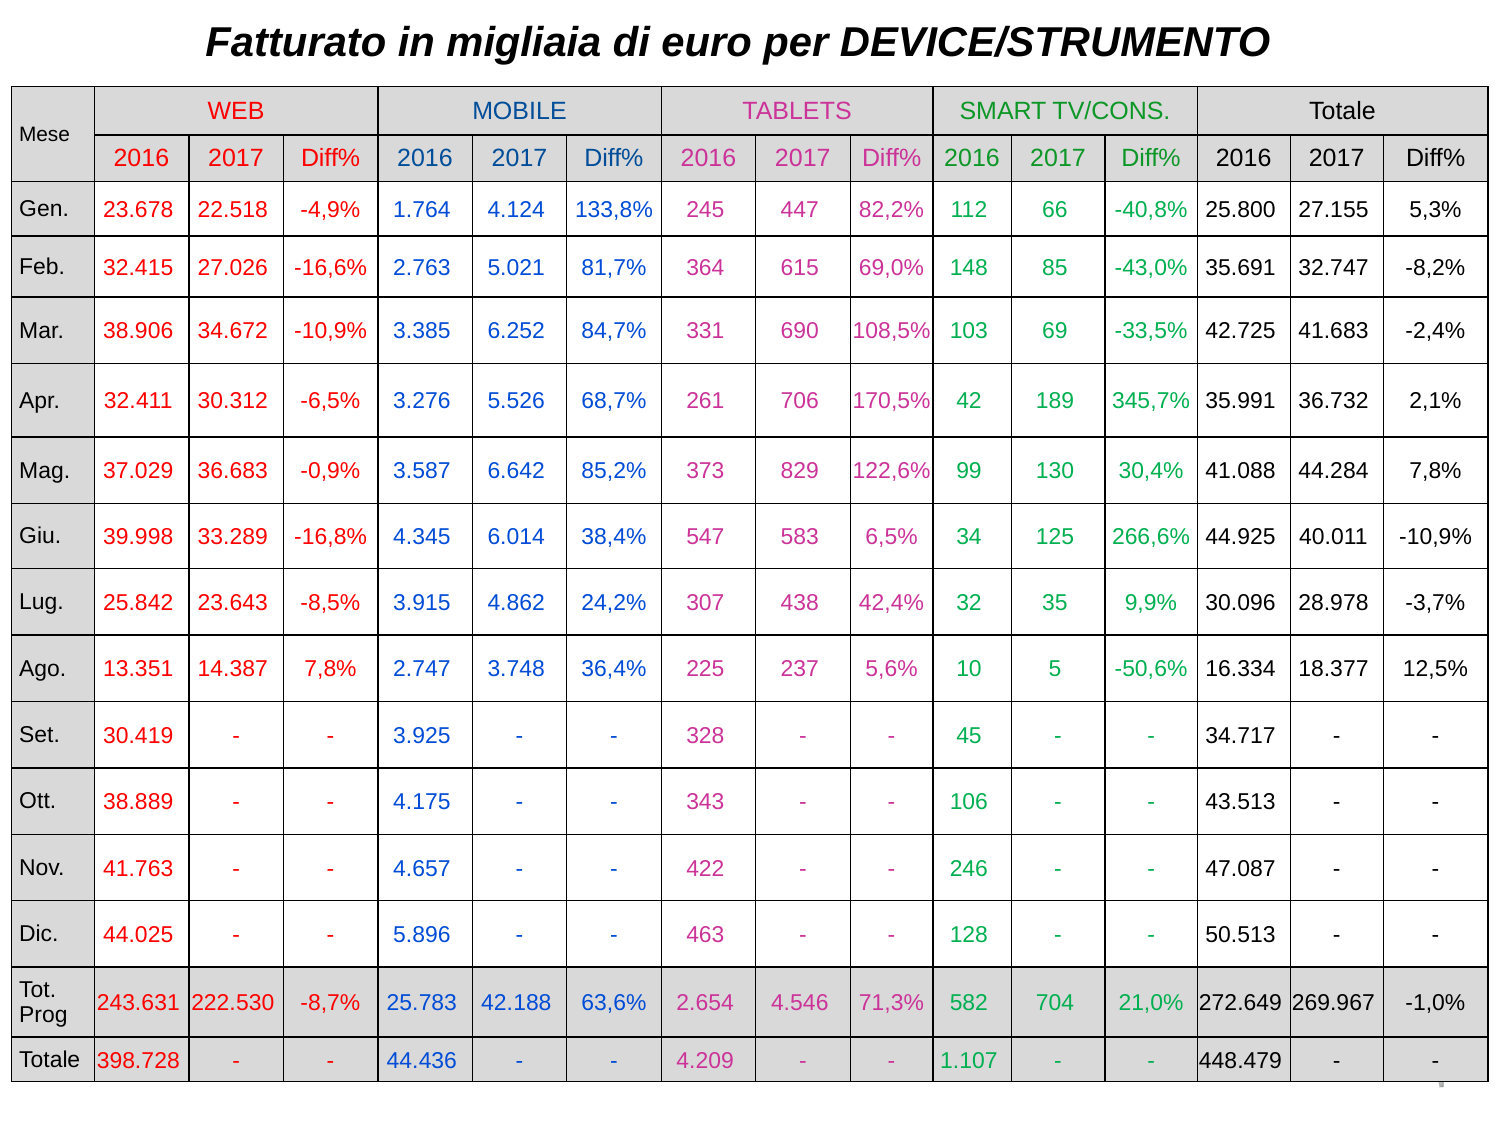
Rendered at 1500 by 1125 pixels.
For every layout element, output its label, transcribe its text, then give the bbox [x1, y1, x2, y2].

table_cell 41.088 [1198, 438, 1290, 503]
table_cell 45 [934, 702, 1011, 767]
table_cell 706 [756, 364, 850, 436]
table_cell -33,5% [1106, 298, 1197, 363]
table_cell 35 [1012, 569, 1104, 634]
table_cell 222.530 [190, 968, 283, 1036]
table_cell 69,0% [851, 237, 932, 296]
table_cell - [1106, 835, 1197, 900]
table_cell 27.026 [190, 237, 283, 296]
table_cell 44.284 [1291, 438, 1383, 503]
table_cell 25.800 [1198, 182, 1290, 235]
table_cell 261 [662, 364, 755, 436]
table_cell - [1384, 702, 1487, 767]
table_cell 42.725 [1198, 298, 1290, 363]
table_cell - [851, 901, 932, 966]
table_cell 6.014 [473, 504, 566, 568]
table_cell 5,6% [851, 636, 932, 701]
table_cell Ott. [12, 769, 94, 834]
table_cell 2,1% [1384, 364, 1487, 436]
table_cell 41.683 [1291, 298, 1383, 363]
table_cell 225 [662, 636, 755, 701]
table_cell 170,5% [851, 364, 932, 436]
table_cell 307 [662, 569, 755, 634]
table_cell -16,6% [284, 237, 377, 296]
table_cell 36.683 [190, 438, 283, 503]
table_cell -43,0% [1106, 237, 1197, 296]
table_cell 4.657 [379, 835, 472, 900]
table_cell 829 [756, 438, 850, 503]
table_cell -10,9% [284, 298, 377, 363]
table_cell 438 [756, 569, 850, 634]
table_cell - [284, 1038, 377, 1081]
table_cell 36.732 [1291, 364, 1383, 436]
table_cell 35.991 [1198, 364, 1290, 436]
table_cell 25.842 [95, 569, 188, 634]
table_cell - [851, 1038, 932, 1081]
text_box [645, 42, 676, 86]
table_cell -3,7% [1384, 569, 1487, 634]
table_cell 23.643 [190, 569, 283, 634]
table_cell - [1106, 769, 1197, 834]
table_cell Diff% [851, 136, 932, 181]
table_cell 44.925 [1198, 504, 1290, 568]
table_cell - [756, 901, 850, 966]
table_cell - [190, 769, 283, 834]
table_cell 5,3% [1384, 182, 1487, 235]
table_cell 2016 [1198, 136, 1290, 181]
table_header Mese [12, 87, 94, 181]
table_cell 615 [756, 237, 850, 296]
table_cell 66 [1012, 182, 1104, 235]
table_cell - [756, 835, 850, 900]
table_cell Ago. [12, 636, 94, 701]
table_cell 4.209 [662, 1038, 755, 1081]
table_cell -10,9% [1384, 504, 1487, 568]
table_cell Giu. [12, 504, 94, 568]
table_cell 582 [934, 968, 1011, 1036]
table_cell - [1012, 901, 1104, 966]
table_cell Apr. [12, 364, 94, 436]
table_cell 3.925 [379, 702, 472, 767]
table_cell - [567, 702, 661, 767]
table_cell 2016 [95, 136, 188, 181]
table_cell 24,2% [567, 569, 661, 634]
table_cell 10 [934, 636, 1011, 701]
table_cell Dic. [12, 901, 94, 966]
table_cell - [473, 769, 566, 834]
table_cell 1.764 [379, 182, 472, 235]
table_cell 9,9% [1106, 569, 1197, 634]
table_cell 42,4% [851, 569, 932, 634]
table_cell 447 [756, 182, 850, 235]
table_cell 7,8% [284, 636, 377, 701]
table_cell - [567, 835, 661, 900]
table_cell 704 [1012, 968, 1104, 1036]
table_cell - [851, 702, 932, 767]
table_cell 68,7% [567, 364, 661, 436]
table_cell 3.915 [379, 569, 472, 634]
table_cell - [1384, 901, 1487, 966]
table_cell 40.011 [1291, 504, 1383, 568]
table_cell 122,6% [851, 438, 932, 503]
table_cell -6,5% [284, 364, 377, 436]
table_cell - [284, 702, 377, 767]
table_cell 4.862 [473, 569, 566, 634]
table_cell 2.654 [662, 968, 755, 1036]
table_cell 34.672 [190, 298, 283, 363]
table_cell 112 [934, 182, 1011, 235]
table_cell - [756, 1038, 850, 1081]
table_cell 2016 [934, 136, 1011, 181]
table_cell 103 [934, 298, 1011, 363]
table_cell - [1291, 835, 1383, 900]
table_cell 266,6% [1106, 504, 1197, 568]
table_cell 30.419 [95, 702, 188, 767]
table_cell 18.377 [1291, 636, 1383, 701]
table_cell 6.642 [473, 438, 566, 503]
table_cell -4,9% [284, 182, 377, 235]
table_cell - [851, 769, 932, 834]
table_cell Mar. [12, 298, 94, 363]
table_header Totale [1198, 87, 1487, 134]
table_cell - [1384, 769, 1487, 834]
table_cell - [1291, 901, 1383, 966]
table_cell 3.385 [379, 298, 472, 363]
table_cell 6.252 [473, 298, 566, 363]
table_cell 4.175 [379, 769, 472, 834]
table_cell 237 [756, 636, 850, 701]
table_cell 30.096 [1198, 569, 1290, 634]
table_cell 32 [934, 569, 1011, 634]
table_cell 343 [662, 769, 755, 834]
table_cell - [473, 901, 566, 966]
table_cell 63,6% [567, 968, 661, 1036]
table_cell - [284, 901, 377, 966]
table_cell Feb. [12, 237, 94, 296]
table_cell 2016 [662, 136, 755, 181]
table_cell - [473, 702, 566, 767]
table_cell - [567, 1038, 661, 1081]
table_cell 2017 [190, 136, 283, 181]
table_cell 125 [1012, 504, 1104, 568]
table_cell 5.896 [379, 901, 472, 966]
table_cell 42.188 [473, 968, 566, 1036]
table_cell Lug. [12, 569, 94, 634]
table_cell 547 [662, 504, 755, 568]
table_cell -2,4% [1384, 298, 1487, 363]
table_cell 2.747 [379, 636, 472, 701]
table_cell 81,7% [567, 237, 661, 296]
table_cell 27.155 [1291, 182, 1383, 235]
table_cell 85 [1012, 237, 1104, 296]
text_box [601, 32, 632, 88]
table_cell - [473, 1038, 566, 1081]
table_cell 4.124 [473, 182, 566, 235]
table_cell - [1012, 702, 1104, 767]
table_cell 448.479 [1198, 1038, 1290, 1081]
table_cell Diff% [567, 136, 661, 181]
table_cell - [1012, 1038, 1104, 1081]
table_cell 328 [662, 702, 755, 767]
table_cell 2017 [473, 136, 566, 181]
table_cell - [1291, 769, 1383, 834]
table_cell - [1291, 1038, 1383, 1081]
table_header WEB [95, 87, 377, 134]
table_cell - [190, 1038, 283, 1081]
table_cell -40,8% [1106, 182, 1197, 235]
table_cell 106 [934, 769, 1011, 834]
table_cell -8,5% [284, 569, 377, 634]
table_cell 345,7% [1106, 364, 1197, 436]
table_cell -50,6% [1106, 636, 1197, 701]
table_cell - [1106, 702, 1197, 767]
table_cell 3.587 [379, 438, 472, 503]
table_cell 30.312 [190, 364, 283, 436]
table_cell 16.334 [1198, 636, 1290, 701]
table_cell 85,2% [567, 438, 661, 503]
table_cell Diff% [284, 136, 377, 181]
table_cell 23.678 [95, 182, 188, 235]
table_cell 5.021 [473, 237, 566, 296]
table_cell -8,2% [1384, 237, 1487, 296]
table_cell - [1106, 901, 1197, 966]
table_cell 108,5% [851, 298, 932, 363]
table_cell 30,4% [1106, 438, 1197, 503]
table_cell 38.889 [95, 769, 188, 834]
table_cell 32.415 [95, 237, 188, 296]
table_cell Tot. Prog [12, 968, 94, 1036]
table_cell 583 [756, 504, 850, 568]
table_header SMART TV/CONS. [934, 87, 1197, 134]
table_cell 38,4% [567, 504, 661, 568]
table_cell - [190, 702, 283, 767]
table_cell 33.289 [190, 504, 283, 568]
table_cell 44.025 [95, 901, 188, 966]
table_cell 42 [934, 364, 1011, 436]
table_cell 34.717 [1198, 702, 1290, 767]
table_cell 364 [662, 237, 755, 296]
table_cell - [284, 769, 377, 834]
table_cell -0,9% [284, 438, 377, 503]
table_cell 35.691 [1198, 237, 1290, 296]
table_cell - [1012, 769, 1104, 834]
table_header TABLETS [662, 87, 932, 134]
table_cell 269.967 [1291, 968, 1383, 1036]
table_cell 4.345 [379, 504, 472, 568]
table_cell 69 [1012, 298, 1104, 363]
table_cell - [851, 835, 932, 900]
table_cell - [1384, 835, 1487, 900]
table_cell 246 [934, 835, 1011, 900]
table_cell 245 [662, 182, 755, 235]
table_cell 36,4% [567, 636, 661, 701]
table_cell 2017 [756, 136, 850, 181]
table_cell 22.518 [190, 182, 283, 235]
table_cell 148 [934, 237, 1011, 296]
table_cell 38.906 [95, 298, 188, 363]
table_cell 39.998 [95, 504, 188, 568]
table_cell 50.513 [1198, 901, 1290, 966]
table_cell - [567, 769, 661, 834]
table_cell 13.351 [95, 636, 188, 701]
table_cell 6,5% [851, 504, 932, 568]
table_cell 2.763 [379, 237, 472, 296]
table_cell -16,8% [284, 504, 377, 568]
table_cell 4.546 [756, 968, 850, 1036]
table_cell 272.649 [1198, 968, 1290, 1036]
table_cell 12,5% [1384, 636, 1487, 701]
table_cell - [1106, 1038, 1197, 1081]
table_cell 3.276 [379, 364, 472, 436]
table_cell - [1012, 835, 1104, 900]
table_cell 398.728 [95, 1038, 188, 1081]
text_box Fatturato in migliaia di euro per DEVICE/STRUMENTO [29, 7, 1447, 72]
table_cell Nov. [12, 835, 94, 900]
table_cell Set. [12, 702, 94, 767]
table_cell - [756, 769, 850, 834]
table_cell - [190, 835, 283, 900]
table_cell -1,0% [1384, 968, 1487, 1036]
table_cell 3.748 [473, 636, 566, 701]
table_cell 37.029 [95, 438, 188, 503]
table_cell 2017 [1291, 136, 1383, 181]
table_cell 32.411 [95, 364, 188, 436]
table_cell 690 [756, 298, 850, 363]
table_cell 41.763 [95, 835, 188, 900]
table_cell 5 [1012, 636, 1104, 701]
table_cell - [1291, 702, 1383, 767]
table_cell 43.513 [1198, 769, 1290, 834]
table_cell 99 [934, 438, 1011, 503]
table_cell - [284, 835, 377, 900]
table_cell 25.783 [379, 968, 472, 1036]
table_cell - [756, 702, 850, 767]
table_cell 84,7% [567, 298, 661, 363]
table_cell 1.107 [934, 1038, 1011, 1081]
table_cell 243.631 [95, 968, 188, 1036]
table_cell - [567, 901, 661, 966]
table_cell Totale [12, 1038, 94, 1081]
table_cell 14.387 [190, 636, 283, 701]
table_cell 463 [662, 901, 755, 966]
table_cell 82,2% [851, 182, 932, 235]
table_cell 133,8% [567, 182, 661, 235]
table_cell 2016 [379, 136, 472, 181]
table_cell 5.526 [473, 364, 566, 436]
table_cell 71,3% [851, 968, 932, 1036]
table_cell 32.747 [1291, 237, 1383, 296]
table_header MOBILE [379, 87, 661, 134]
table_cell Mag. [12, 438, 94, 503]
table_cell - [190, 901, 283, 966]
table_cell -8,7% [284, 968, 377, 1036]
table_cell 128 [934, 901, 1011, 966]
table_cell 21,0% [1106, 968, 1197, 1036]
table_cell 7,8% [1384, 438, 1487, 503]
table_cell 44.436 [379, 1038, 472, 1081]
table_cell 34 [934, 504, 1011, 568]
table_cell 47.087 [1198, 835, 1290, 900]
table_cell 28.978 [1291, 569, 1383, 634]
table_cell - [1384, 1038, 1487, 1081]
table_cell 189 [1012, 364, 1104, 436]
table_cell 373 [662, 438, 755, 503]
table_cell Diff% [1384, 136, 1487, 181]
table_cell 2017 [1012, 136, 1104, 181]
table_cell - [473, 835, 566, 900]
table_cell Gen. [12, 182, 94, 235]
table_cell Diff% [1106, 136, 1197, 181]
table_cell 130 [1012, 438, 1104, 503]
picture [1366, 1082, 1476, 1109]
table_cell 422 [662, 835, 755, 900]
table_cell 331 [662, 298, 755, 363]
